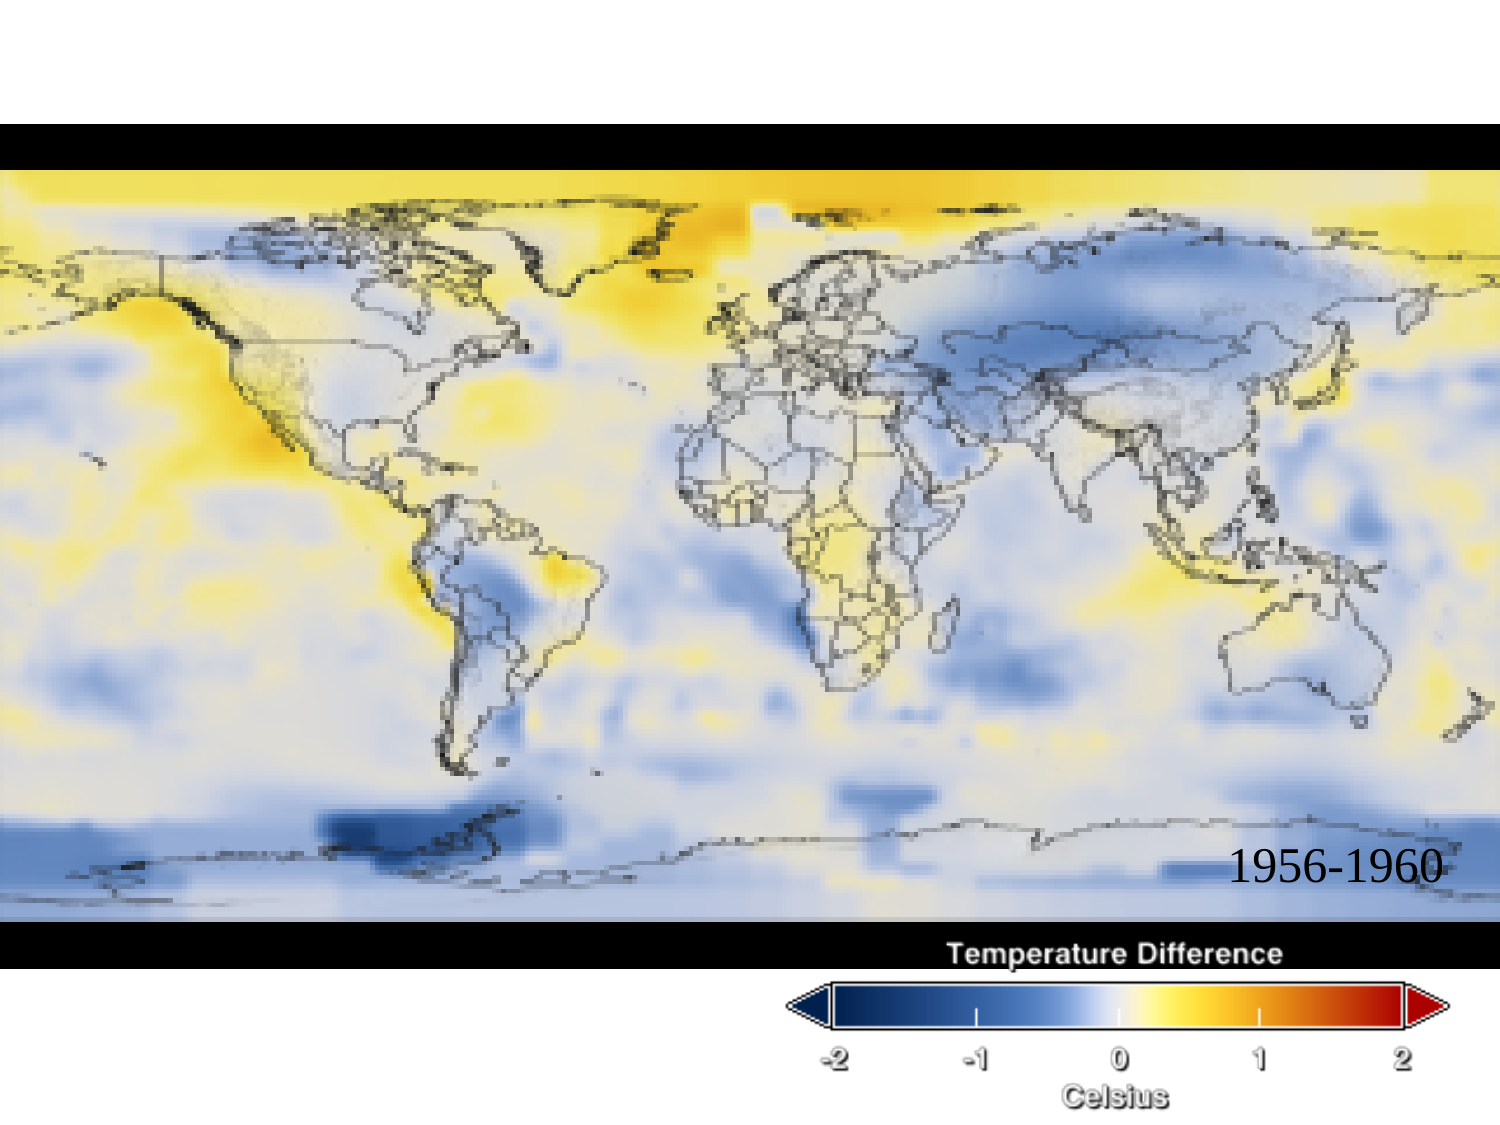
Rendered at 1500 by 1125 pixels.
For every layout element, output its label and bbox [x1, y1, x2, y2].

picture [0, 124, 1500, 1125]
